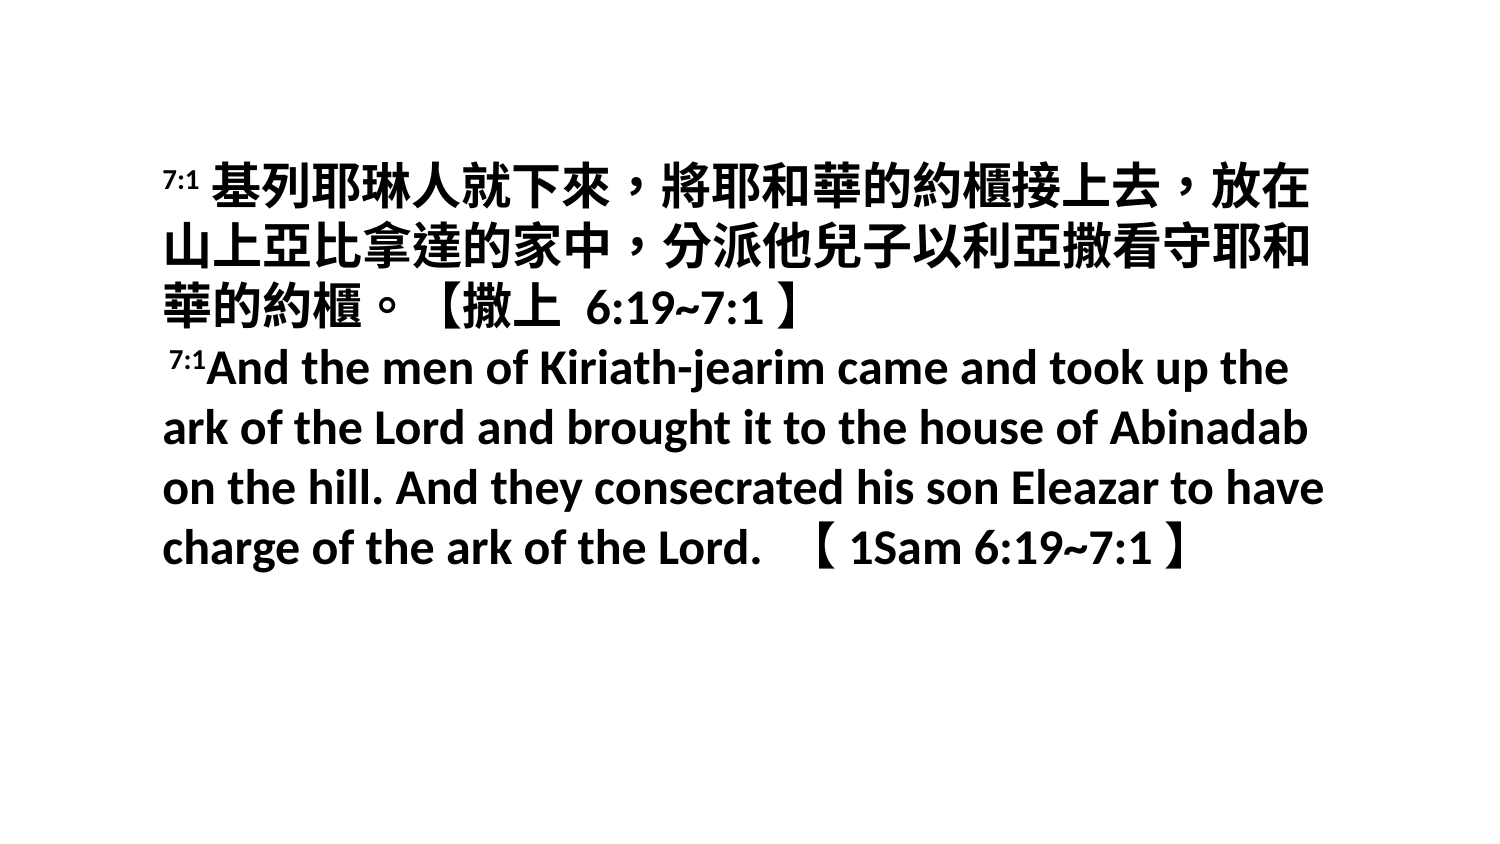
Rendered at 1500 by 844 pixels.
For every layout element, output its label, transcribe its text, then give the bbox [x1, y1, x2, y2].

text_box 7:1基列耶琳人就下來，將耶和華的約櫃接上去，放在山上亞比拿達的家中，分派他兒子以利亞撒看守耶和華的約櫃。【撒上 6:19~7:1】 7:1And the men of Kiriath-jearim came and took up the ark of the Lord and brought it to the house of Abinadab on the hill. And they consecrated his son Eleazar to have charge of the ark of the Lord. 【1Sam 6:19~7:1】 [147, 147, 1365, 643]
